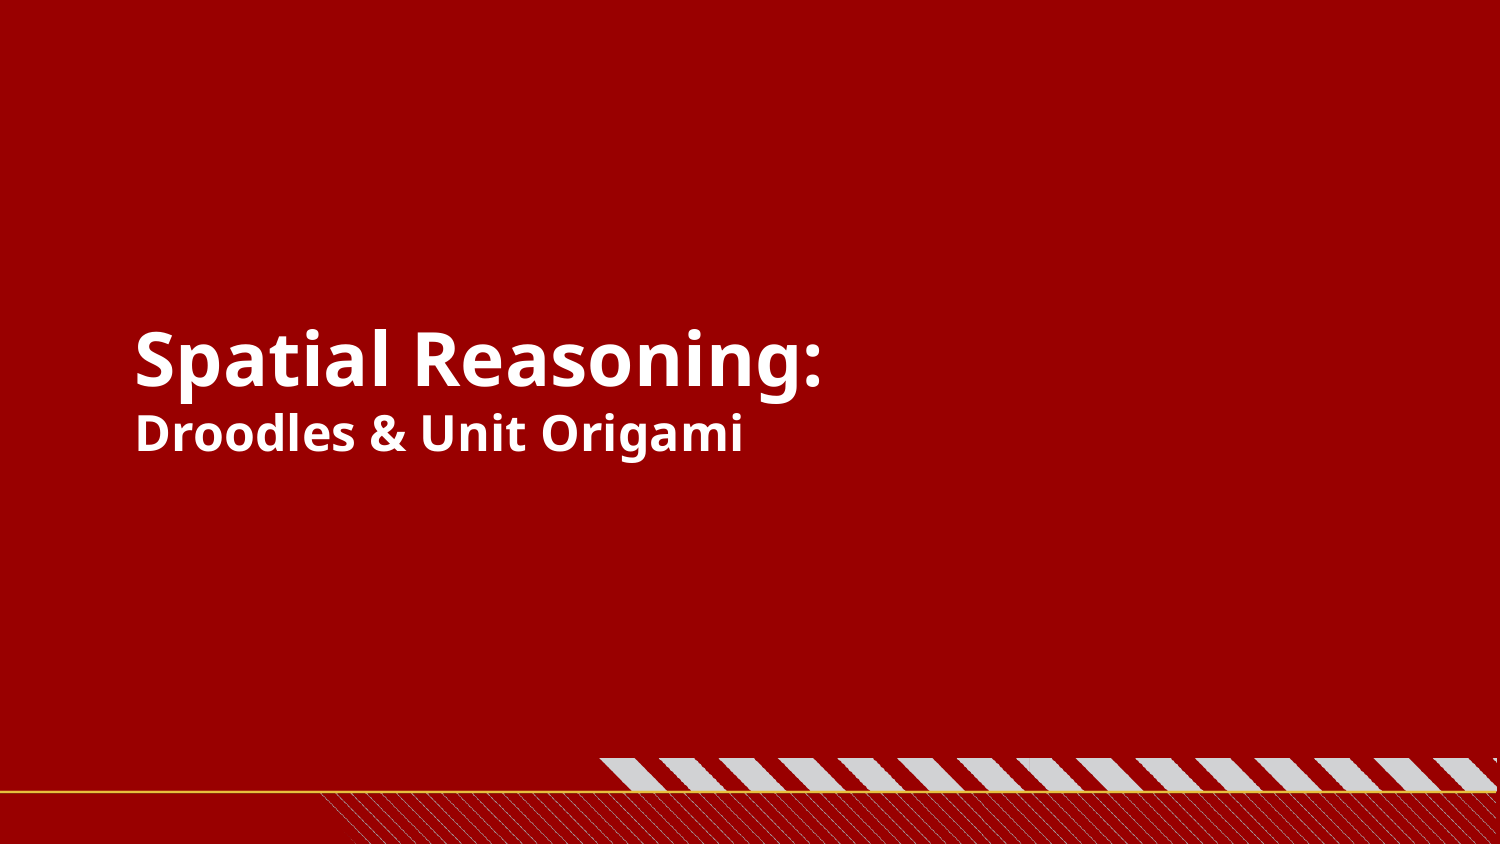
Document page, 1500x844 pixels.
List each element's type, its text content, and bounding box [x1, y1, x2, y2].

title Spatial Reasoning: Droodles & Unit Origami [119, 141, 1272, 632]
picture [0, 680, 1497, 844]
